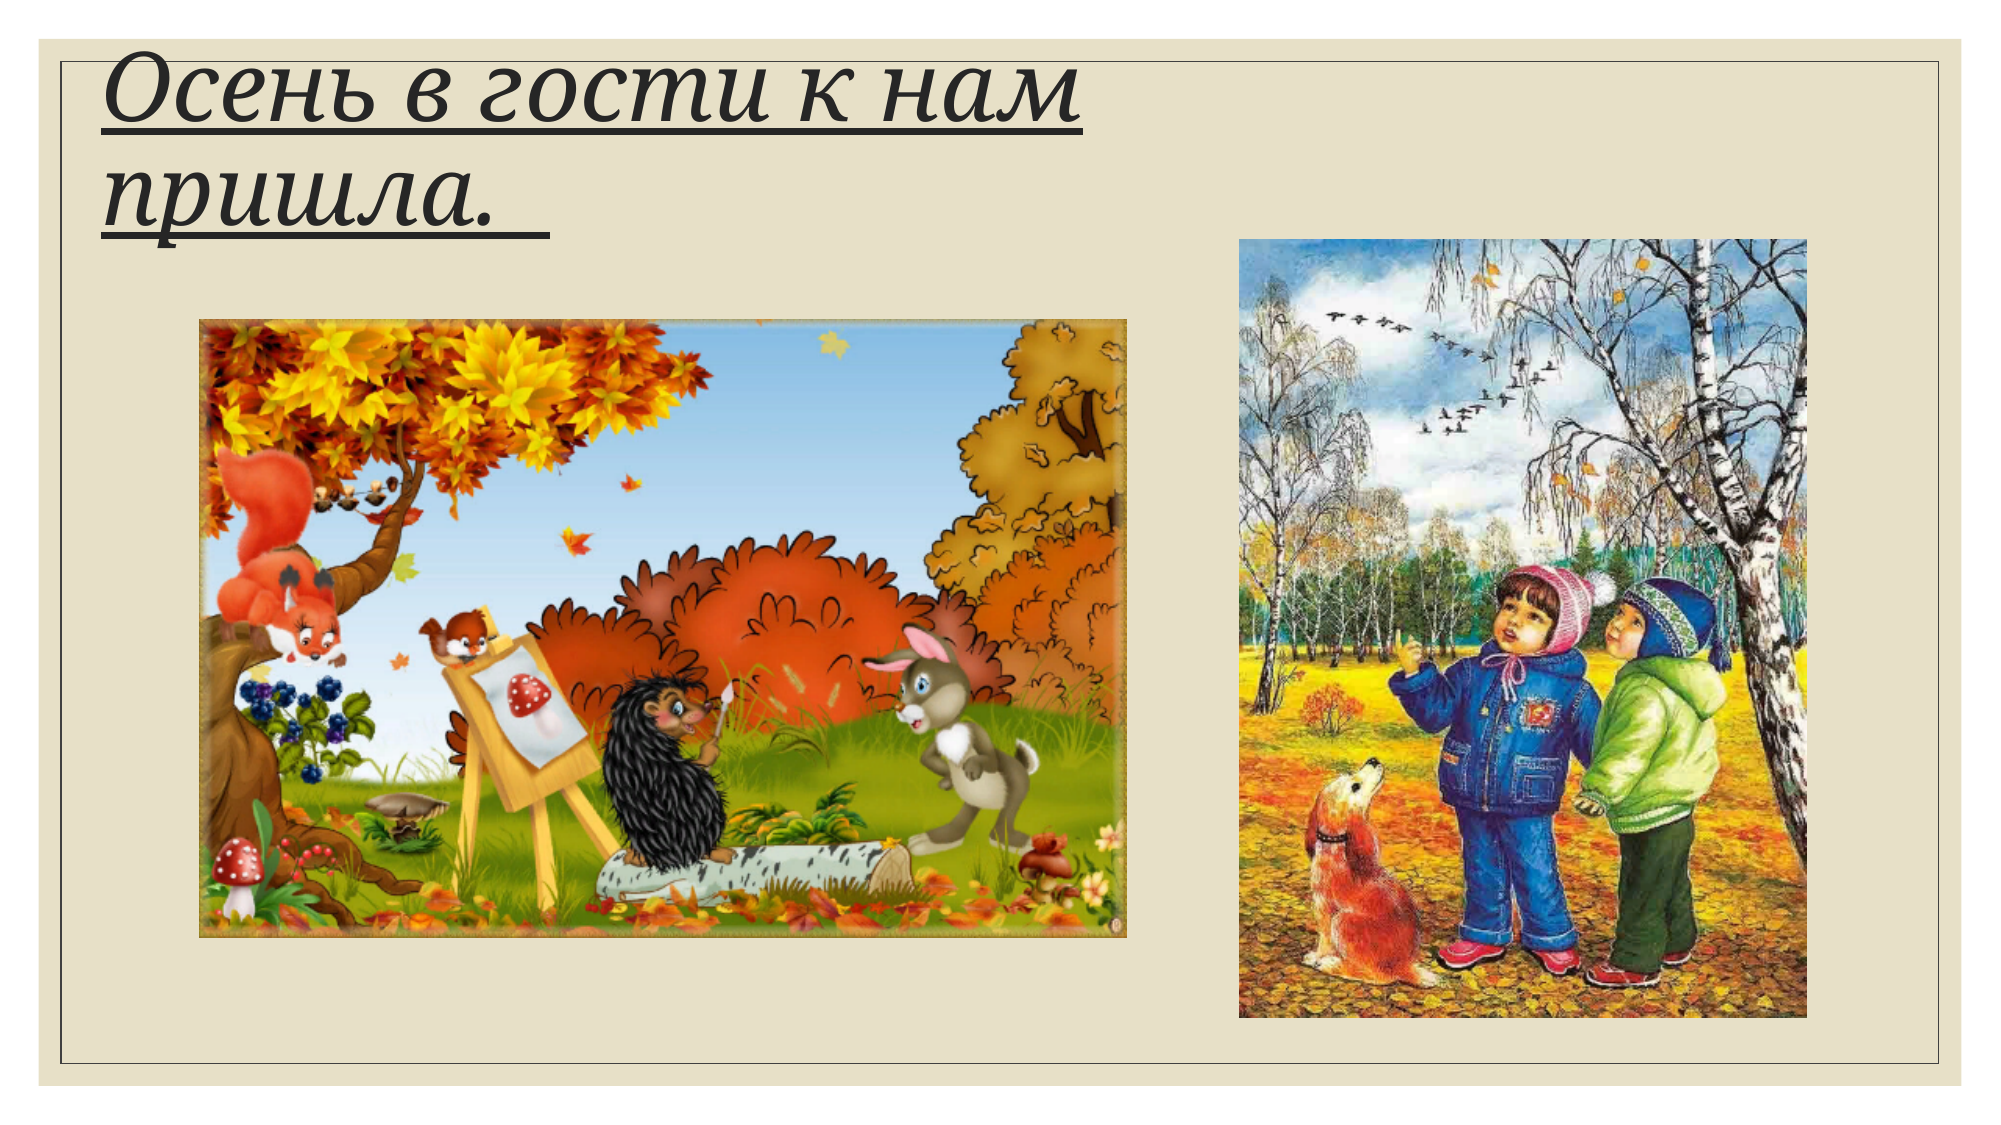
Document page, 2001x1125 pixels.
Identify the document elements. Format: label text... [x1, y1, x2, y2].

title Осень в гости к нам пришла. [85, 29, 1436, 255]
picture [1239, 239, 1807, 1018]
picture [199, 319, 1127, 938]
